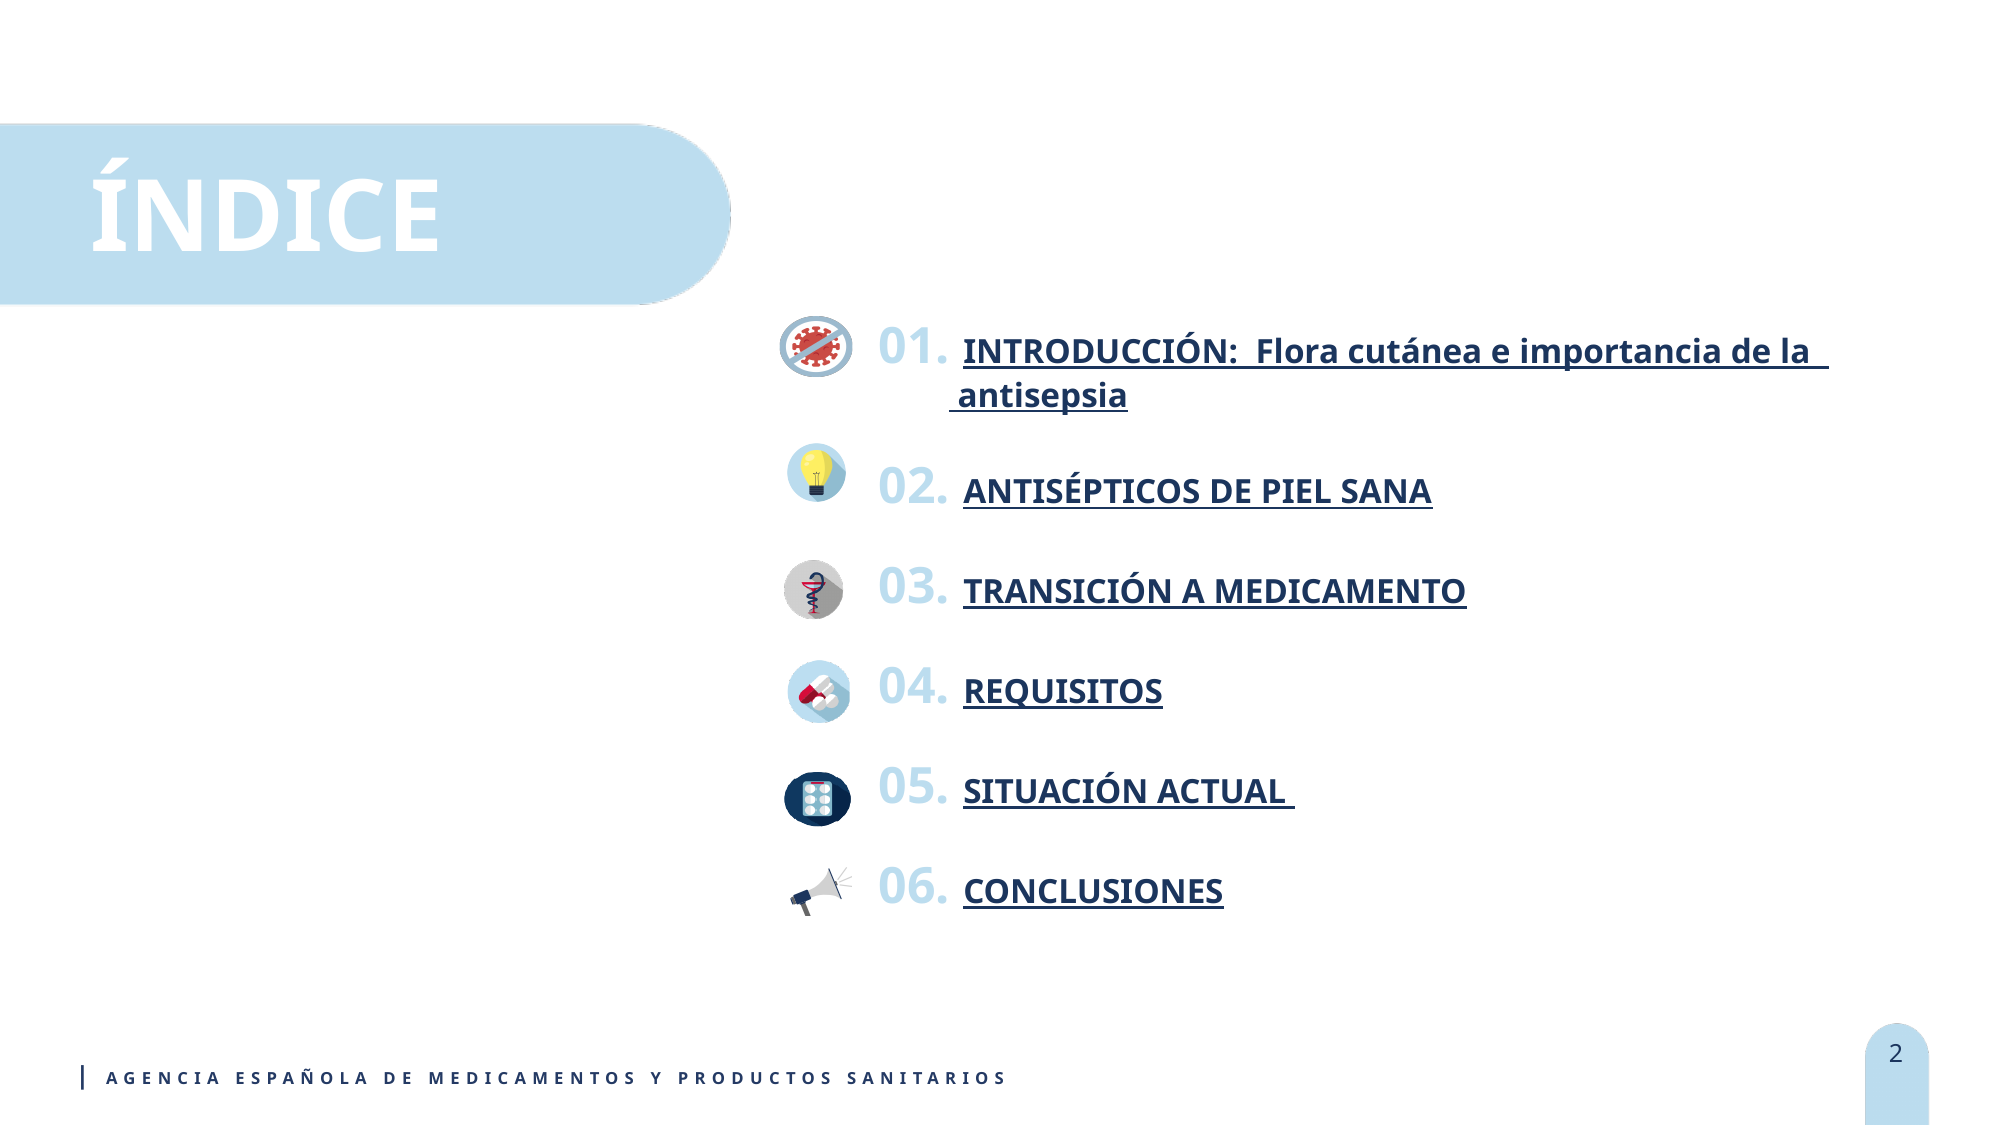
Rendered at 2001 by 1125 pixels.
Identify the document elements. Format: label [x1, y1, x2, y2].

picture [784, 441, 848, 504]
picture [782, 558, 845, 621]
picture [779, 315, 853, 378]
text_box [772, 306, 2000, 992]
picture [790, 867, 853, 916]
picture [0, 86, 750, 347]
picture [787, 660, 850, 723]
